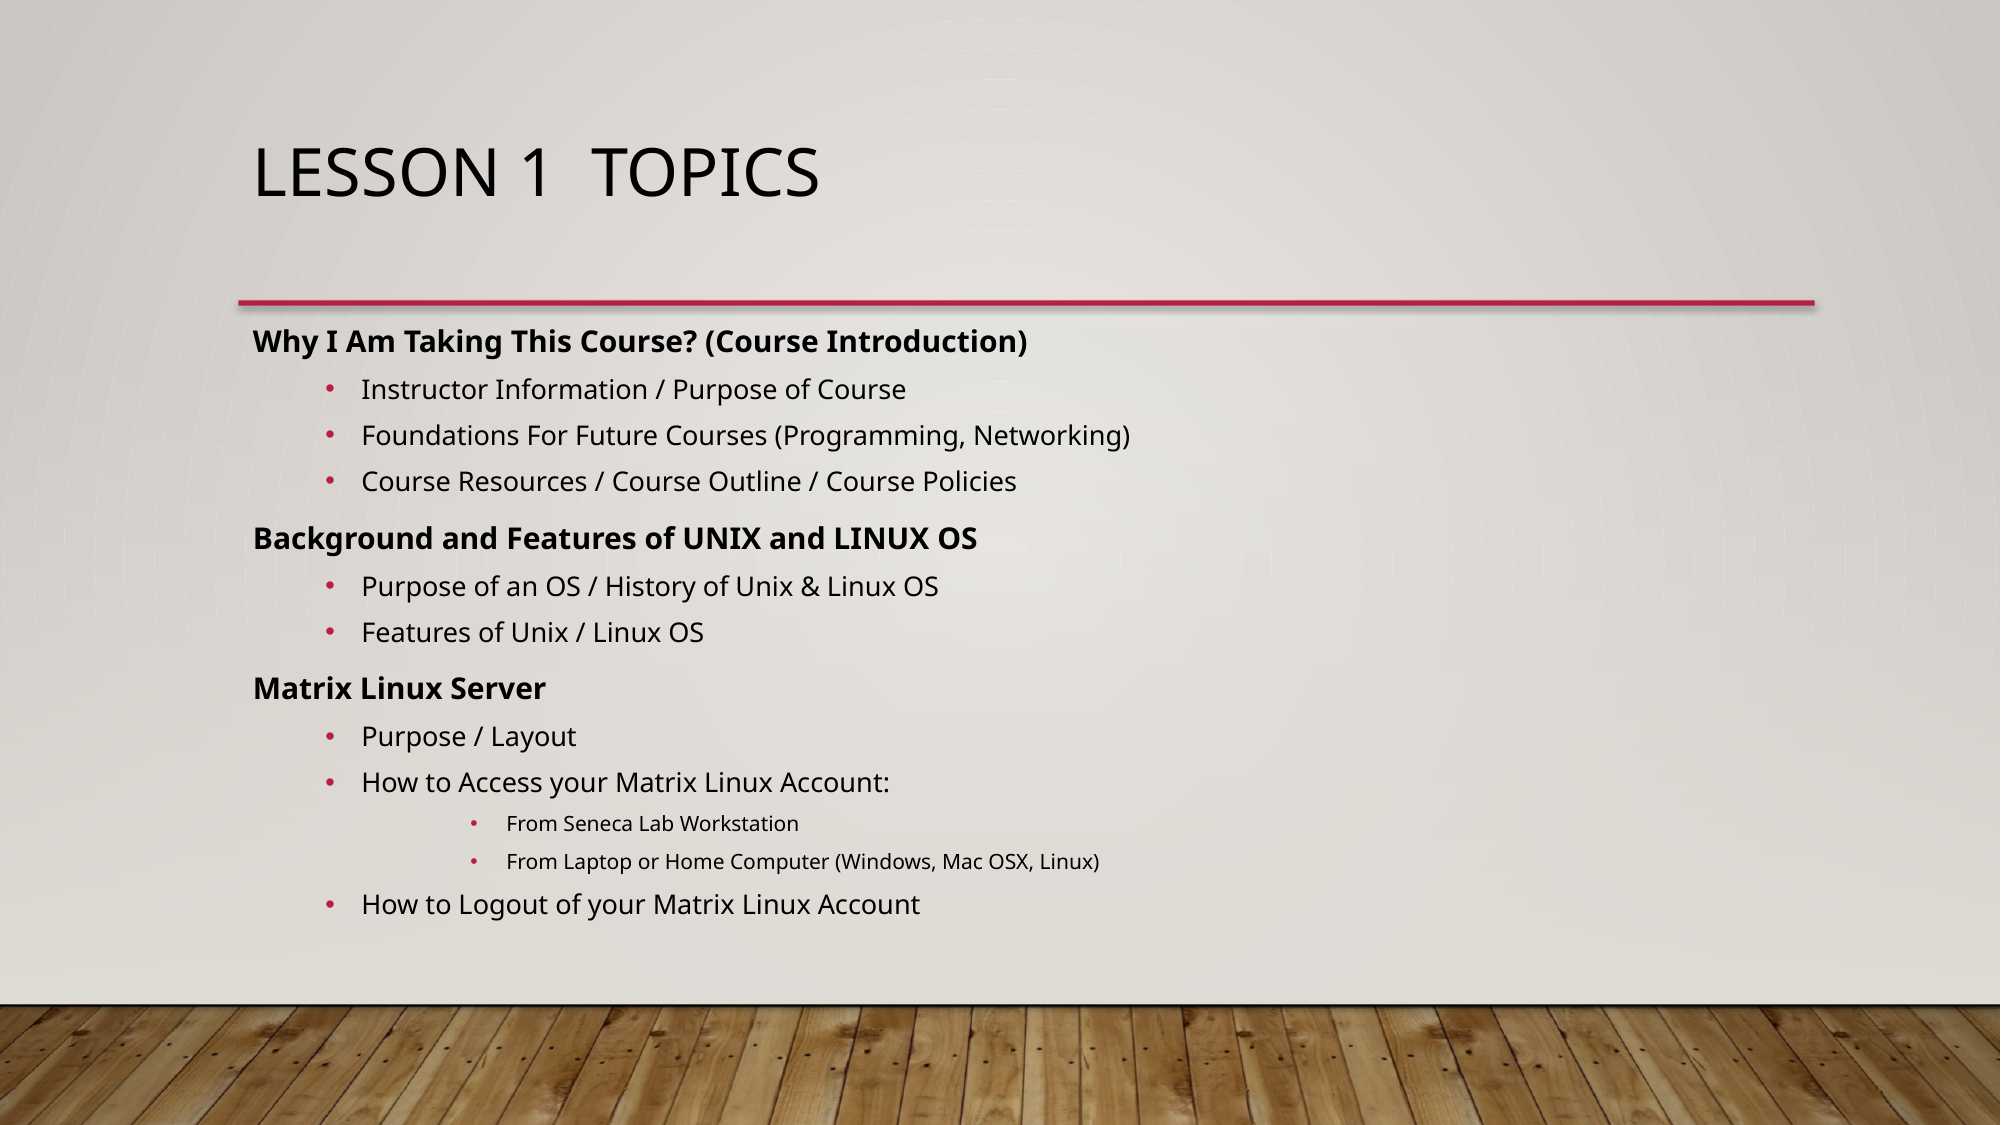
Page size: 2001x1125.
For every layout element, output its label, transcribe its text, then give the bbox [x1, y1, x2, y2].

text_box Lesson 1 topics [238, 131, 1814, 304]
picture [0, 1007, 2000, 1125]
text_box Why I Am Taking This Course? (Course Introduction) Instructor Information / Purpose of Course Foundations For Future Courses (Programming, Networking) Course Resources / Course Outline / Course Policies Background and Features of UNIX and LINUX OS Purpose of an OS / History of Unix & Linux OS Features of Unix / Linux OS Matrix Linux Server Purpose / Layout How to Access your Matrix Linux Account: From Seneca Lab Workstation From Laptop or Home Computer (Windows, Mac OSX, Linux) How to Logout of your Matrix Linux Account [238, 307, 1814, 930]
